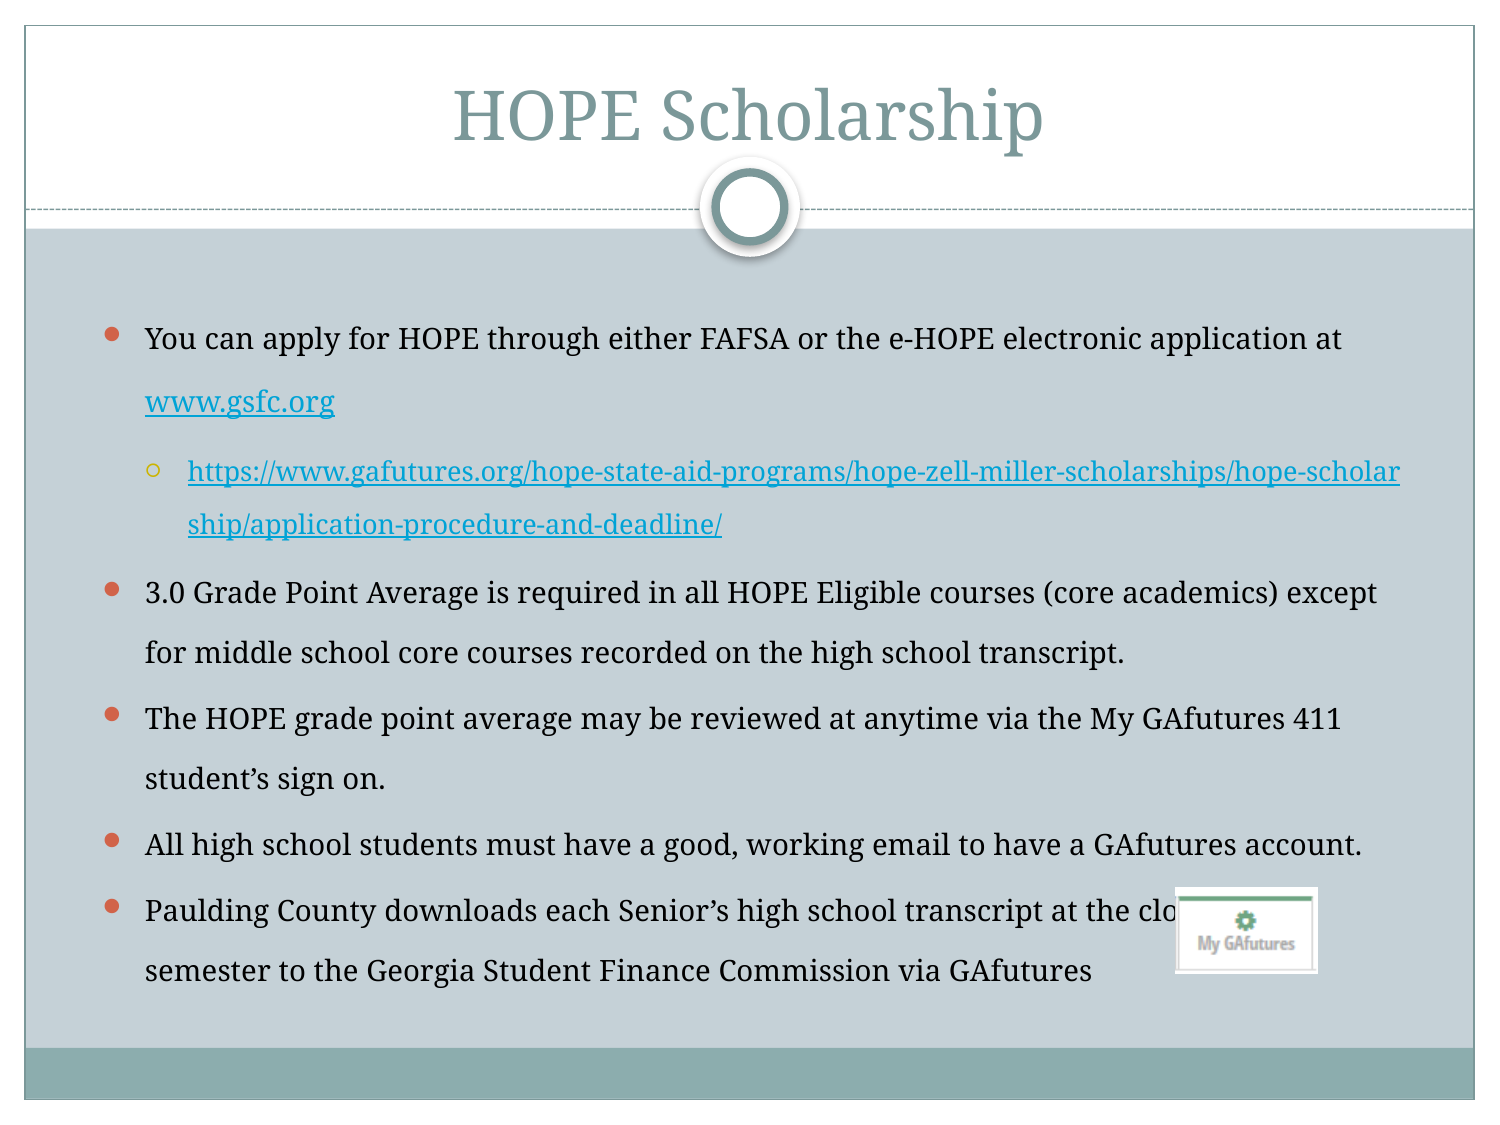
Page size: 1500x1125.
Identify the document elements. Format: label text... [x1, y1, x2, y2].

picture [1174, 887, 1318, 974]
title HOPE Scholarship [49, 37, 1450, 162]
list You can apply for HOPE through either FAFSA or the e-HOPE electronic application at www.gsfc.org https://www.gafutures.org/hope-state-aid-programs/hope-zell-miller-scholarships/hope-scholarship/application-procedure-and-deadline/ 3.0 Grade Point Average is required in all HOPE Eligible courses (core academics) except for middle school core courses recorded on the high school transcript. The HOPE grade point average may be reviewed at anytime via the My GAfutures 411 student’s sign on. All high school students must have a good, working email to have a GAfutures account. Paulding County downloads each Senior’s high school transcript at the close of each semester to the Georgia Student Finance Commission via GAfutures [87, 287, 1425, 963]
